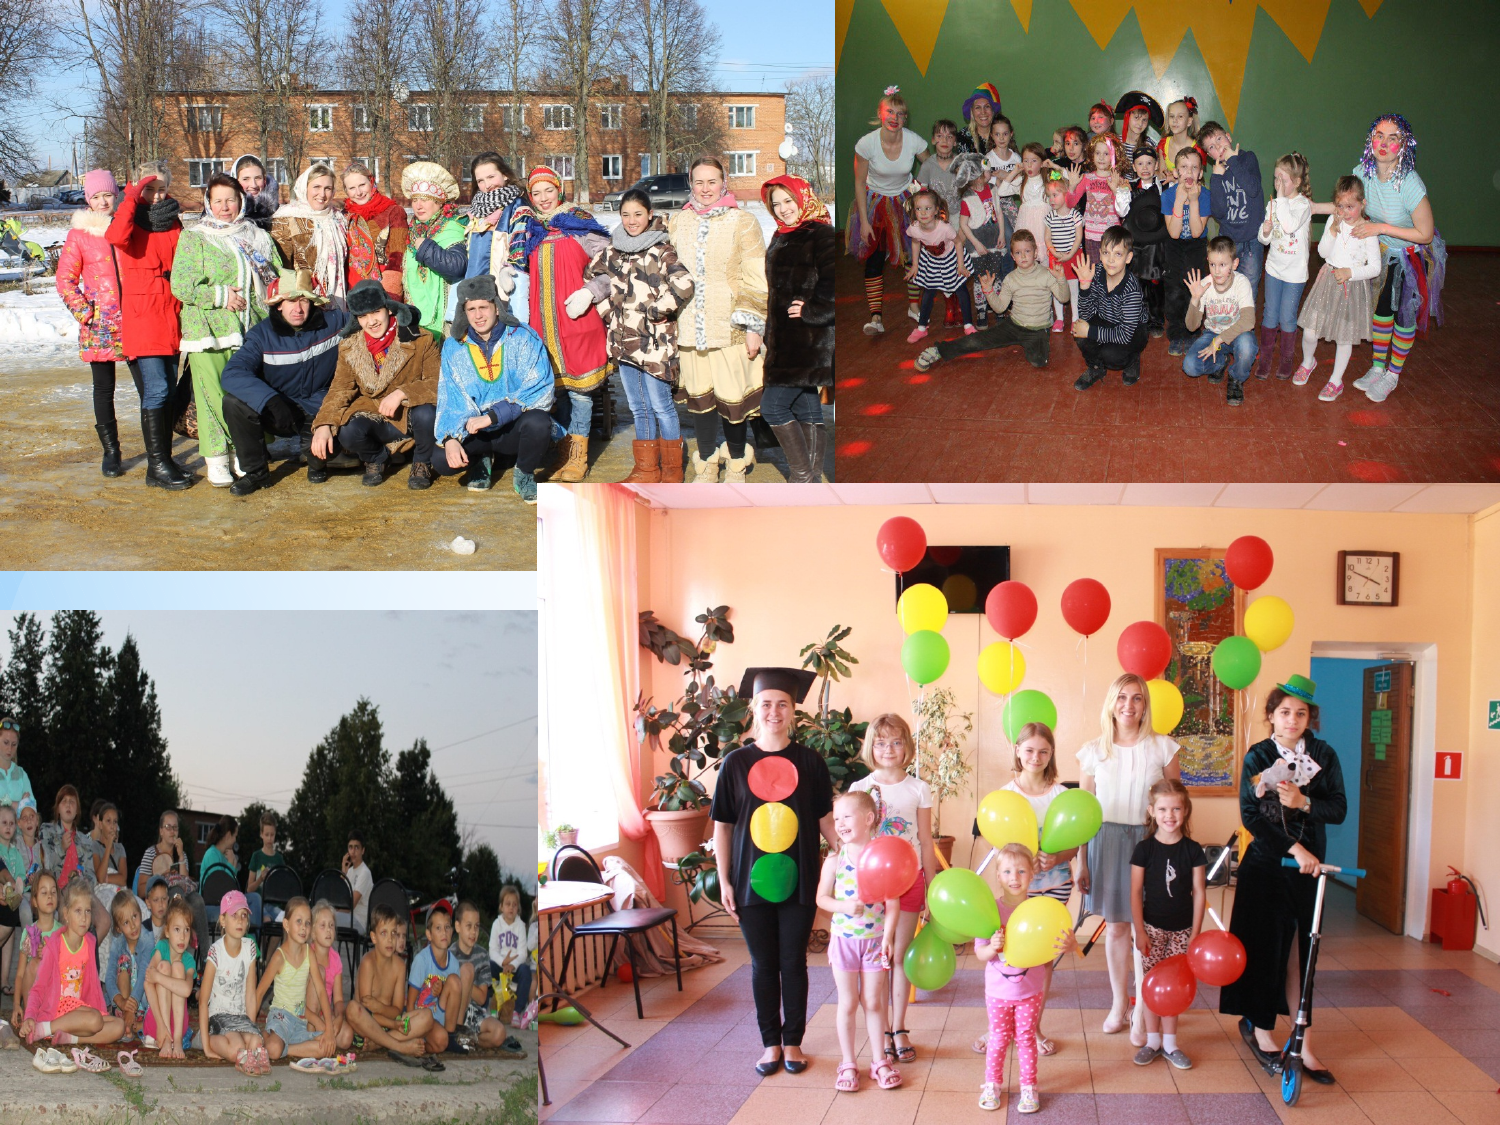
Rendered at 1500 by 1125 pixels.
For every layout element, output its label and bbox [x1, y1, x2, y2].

picture [0, 0, 1500, 1125]
list [0, 0, 832, 571]
